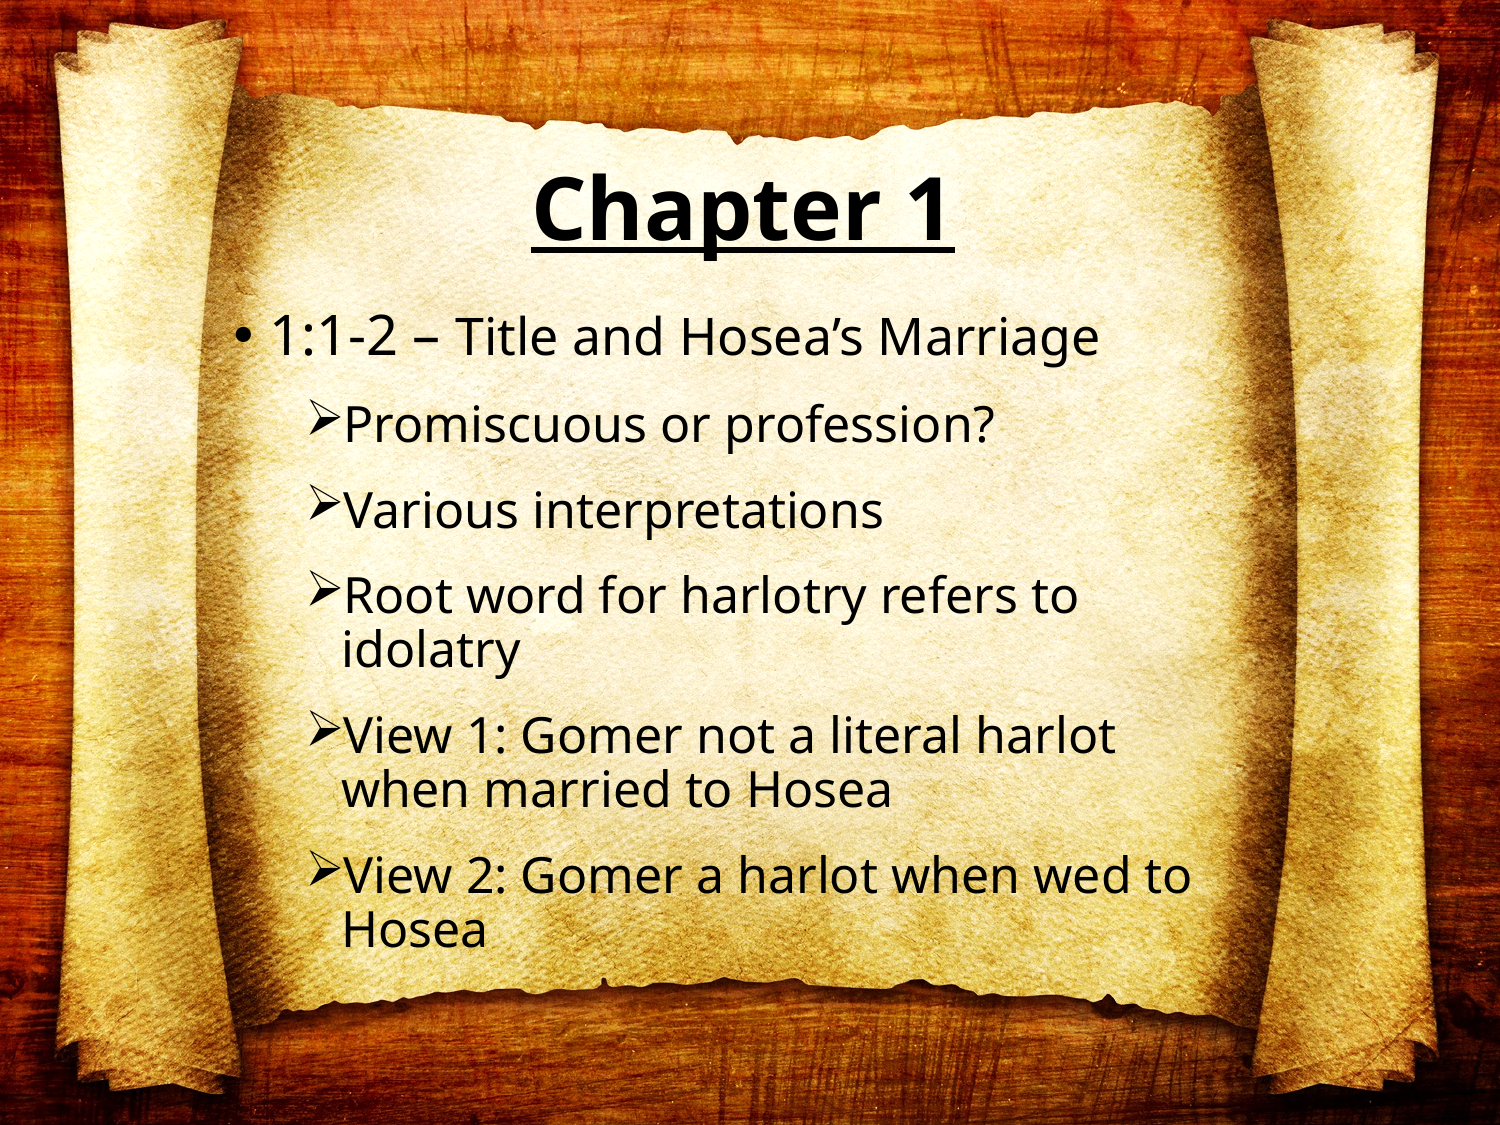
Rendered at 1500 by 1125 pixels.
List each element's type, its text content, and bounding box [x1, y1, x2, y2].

picture [0, 0, 1500, 1125]
title Chapter 1 [382, 146, 1104, 278]
list 1:1-2 – Title and Hosea’s Marriage Promiscuous or profession? Various interpretations Root word for harlotry refers to idolatry View 1: Gomer not a literal harlot when married to Hosea View 2: Gomer a harlot when wed to Hosea [218, 299, 1262, 967]
